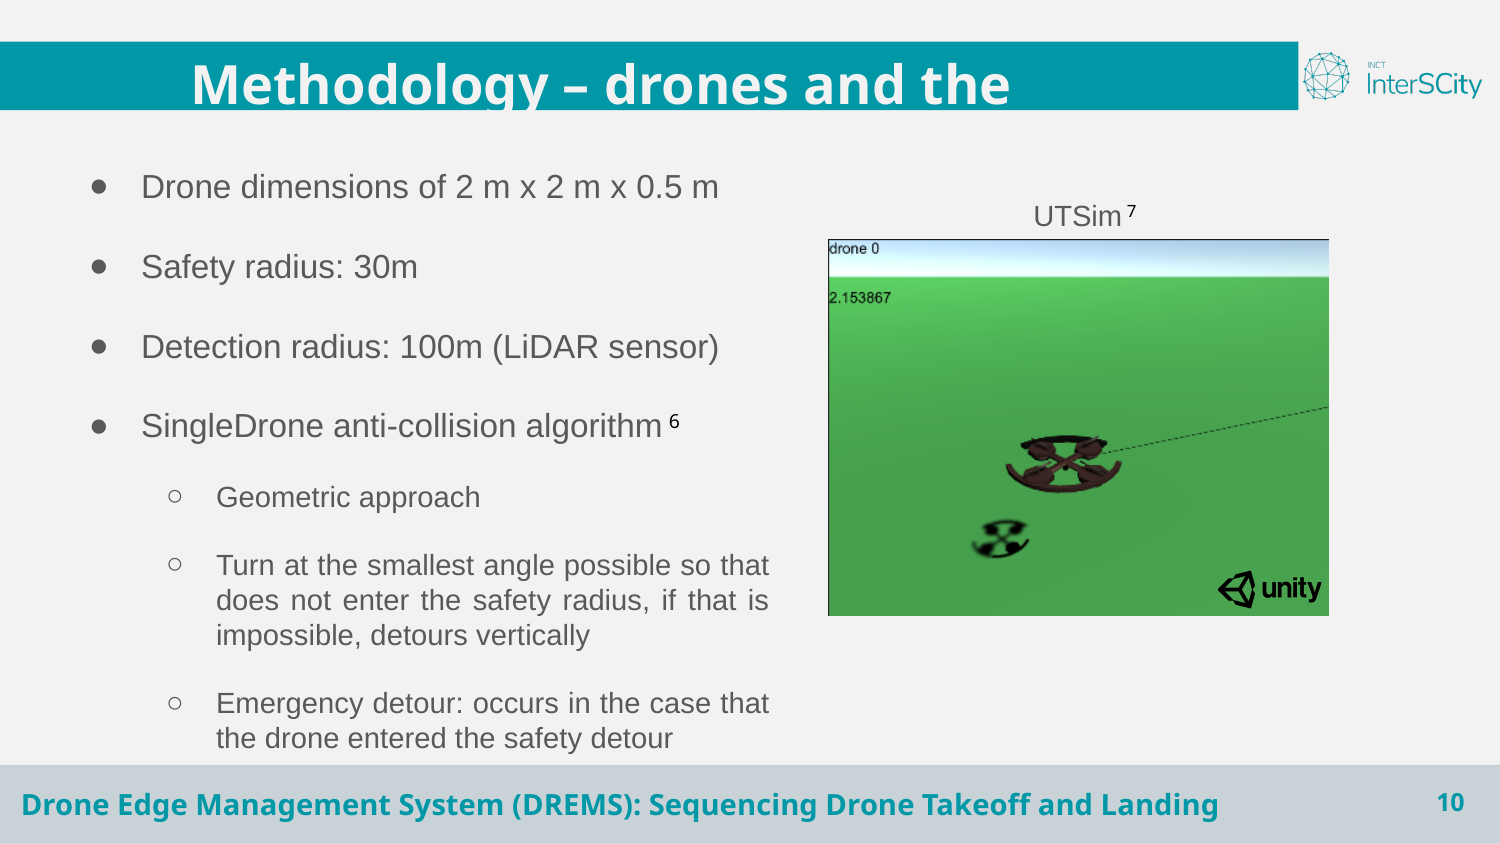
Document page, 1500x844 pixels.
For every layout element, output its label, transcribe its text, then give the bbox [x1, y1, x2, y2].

text_box [0, 41, 1299, 111]
text_box UTSim 7 [995, 182, 1164, 238]
list Drone dimensions of 2 m x 2 m x 0.5 m Safety radius: 30m Detection radius: 100m (LiDAR sensor) SingleDrone anti-collision algorithm 6 Geometric approach Turn at the smallest angle possible so that does not enter the safety radius, if that is impossible, detours vertically Emergency detour: occurs in the case that the drone entered the safety detour [51, 150, 786, 765]
picture [1303, 52, 1482, 100]
picture [827, 239, 1341, 628]
title Methodology – drones and the environment [51, 25, 1152, 95]
slide_number 10 [1389, 770, 1480, 836]
